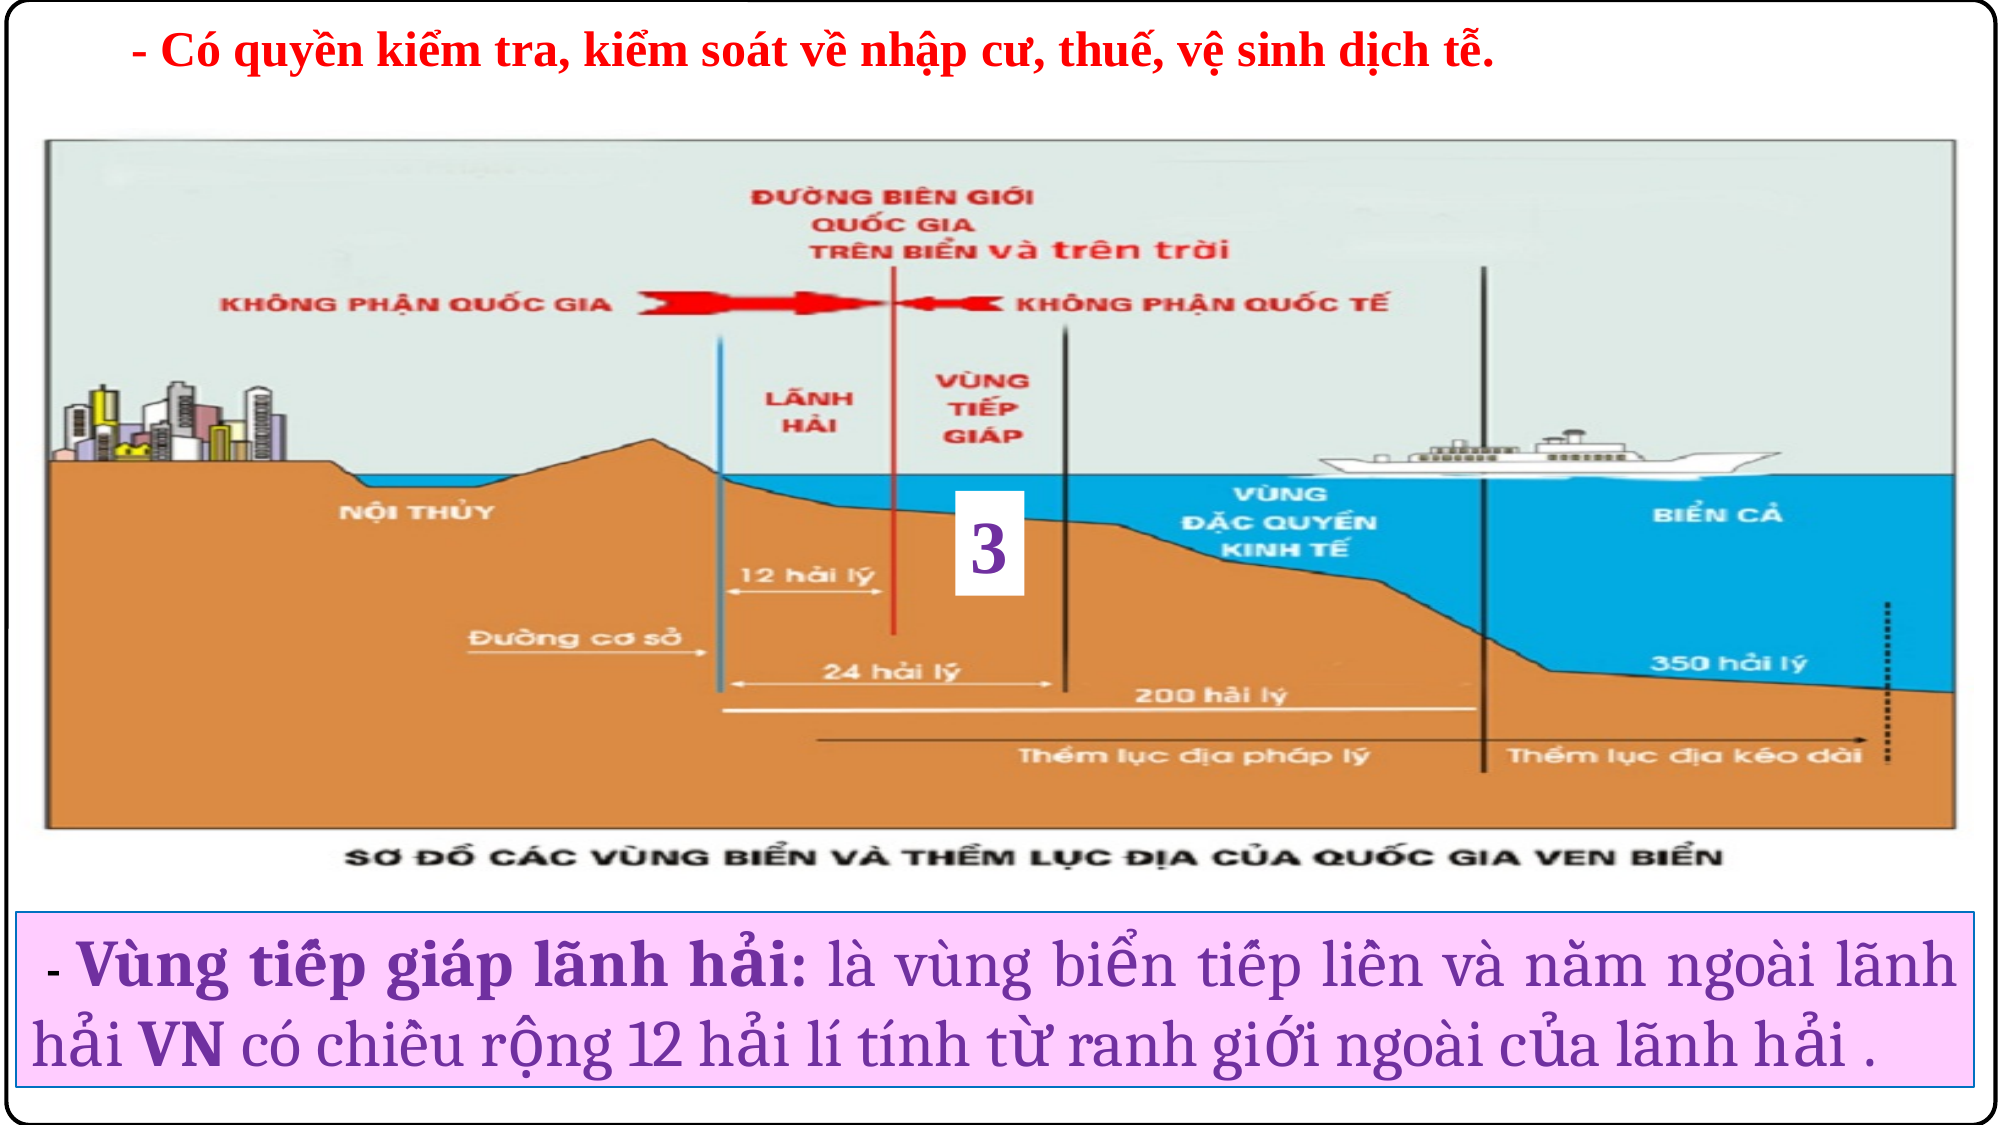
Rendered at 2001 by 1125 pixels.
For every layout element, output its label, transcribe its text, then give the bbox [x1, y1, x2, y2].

text_box - Vùng tiếp giáp lãnh hải: là vùng biển tiếp liền và nằm ngoài lãnh hải VN có chiều rộng 12 hải lí tính từ ranh giới ngoài của lãnh hải . [16, 912, 1974, 1088]
picture [16, 128, 1974, 879]
text_box [6, 0, 1996, 1125]
text_box - Có quyền kiểm tra, kiểm soát về nhập cư, thuế, vệ sinh dịch tễ. [16, 8, 1999, 84]
